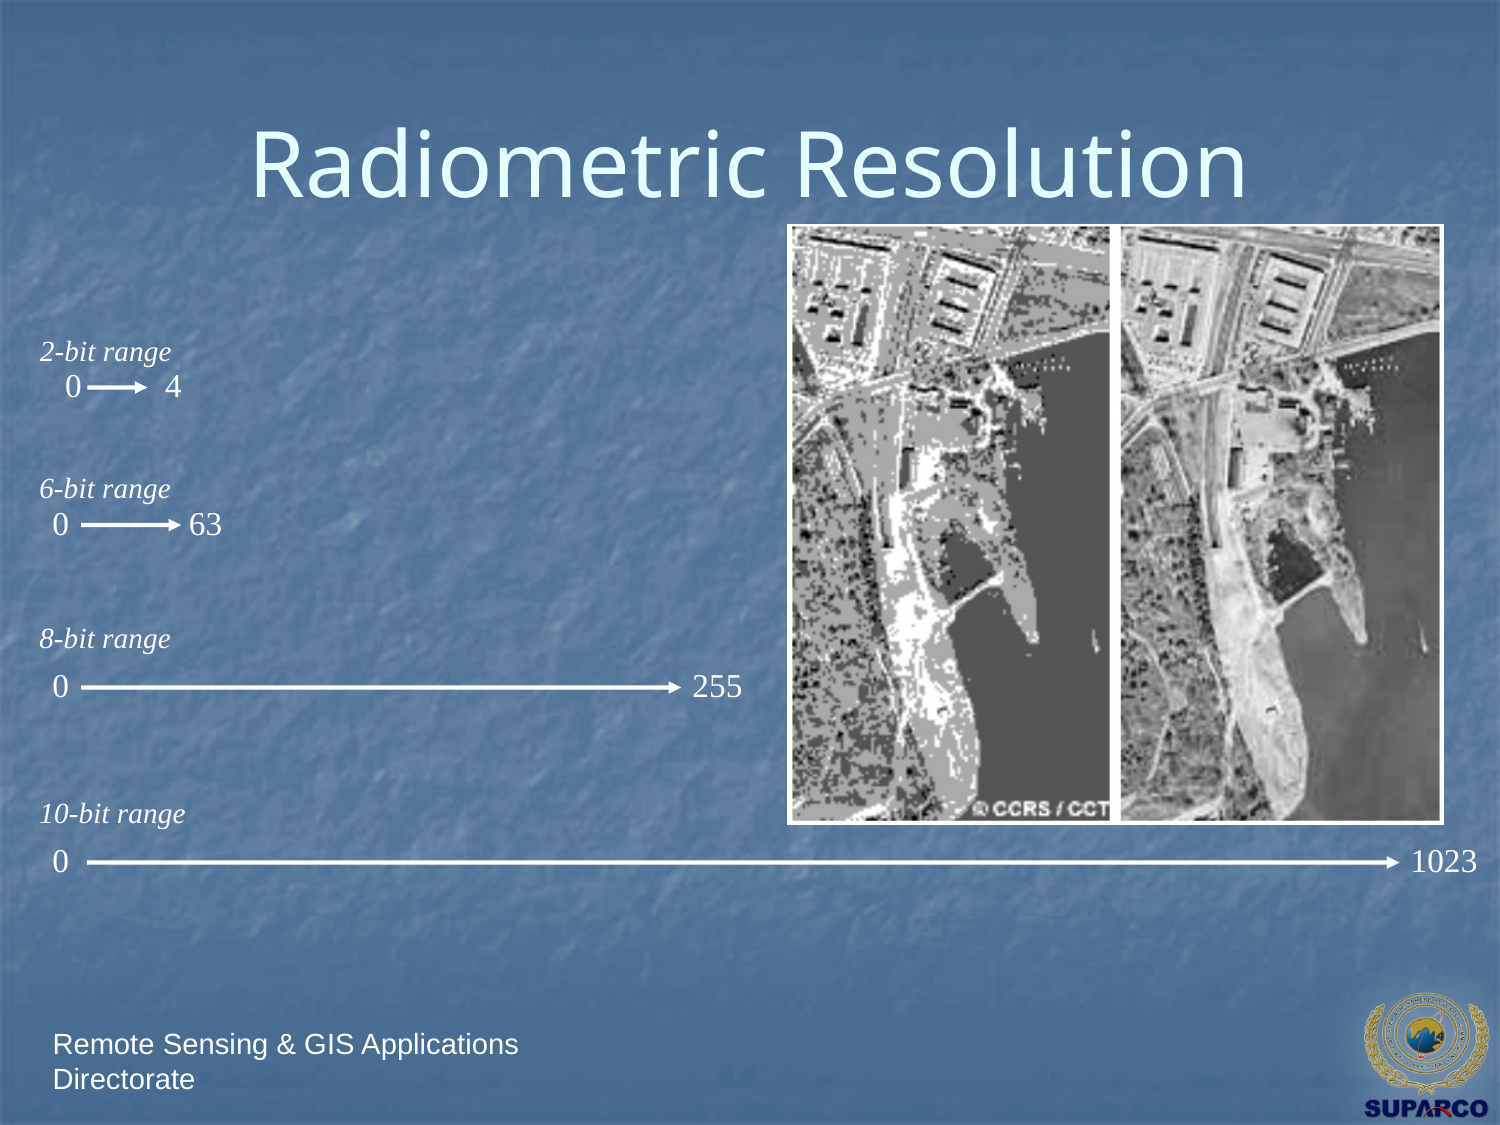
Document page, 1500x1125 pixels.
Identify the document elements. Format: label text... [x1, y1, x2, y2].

text_box 1023 [1404, 832, 1493, 887]
picture [787, 224, 1444, 826]
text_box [24, 324, 1400, 888]
footer Remote Sensing & GIS Applications Directorate [37, 1024, 601, 1104]
picture [1351, 987, 1500, 1125]
text_box Radiometric Resolution [224, 98, 1275, 224]
